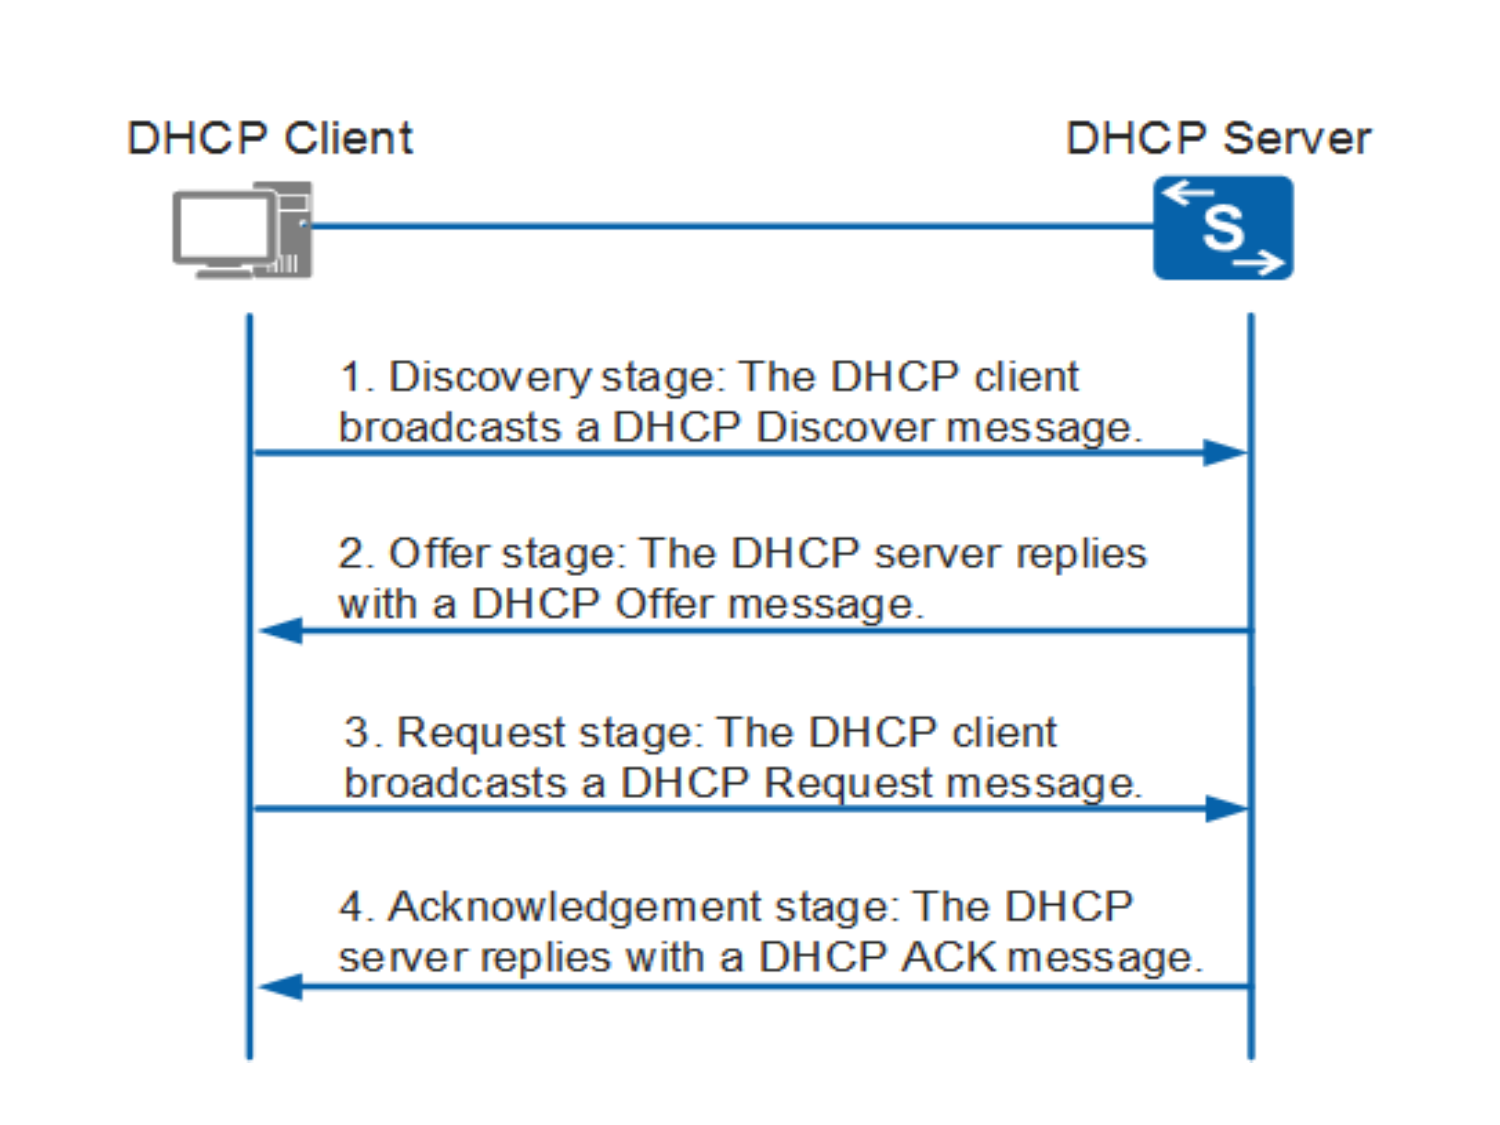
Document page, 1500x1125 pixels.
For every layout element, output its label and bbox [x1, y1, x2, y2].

picture [99, 99, 1401, 1063]
